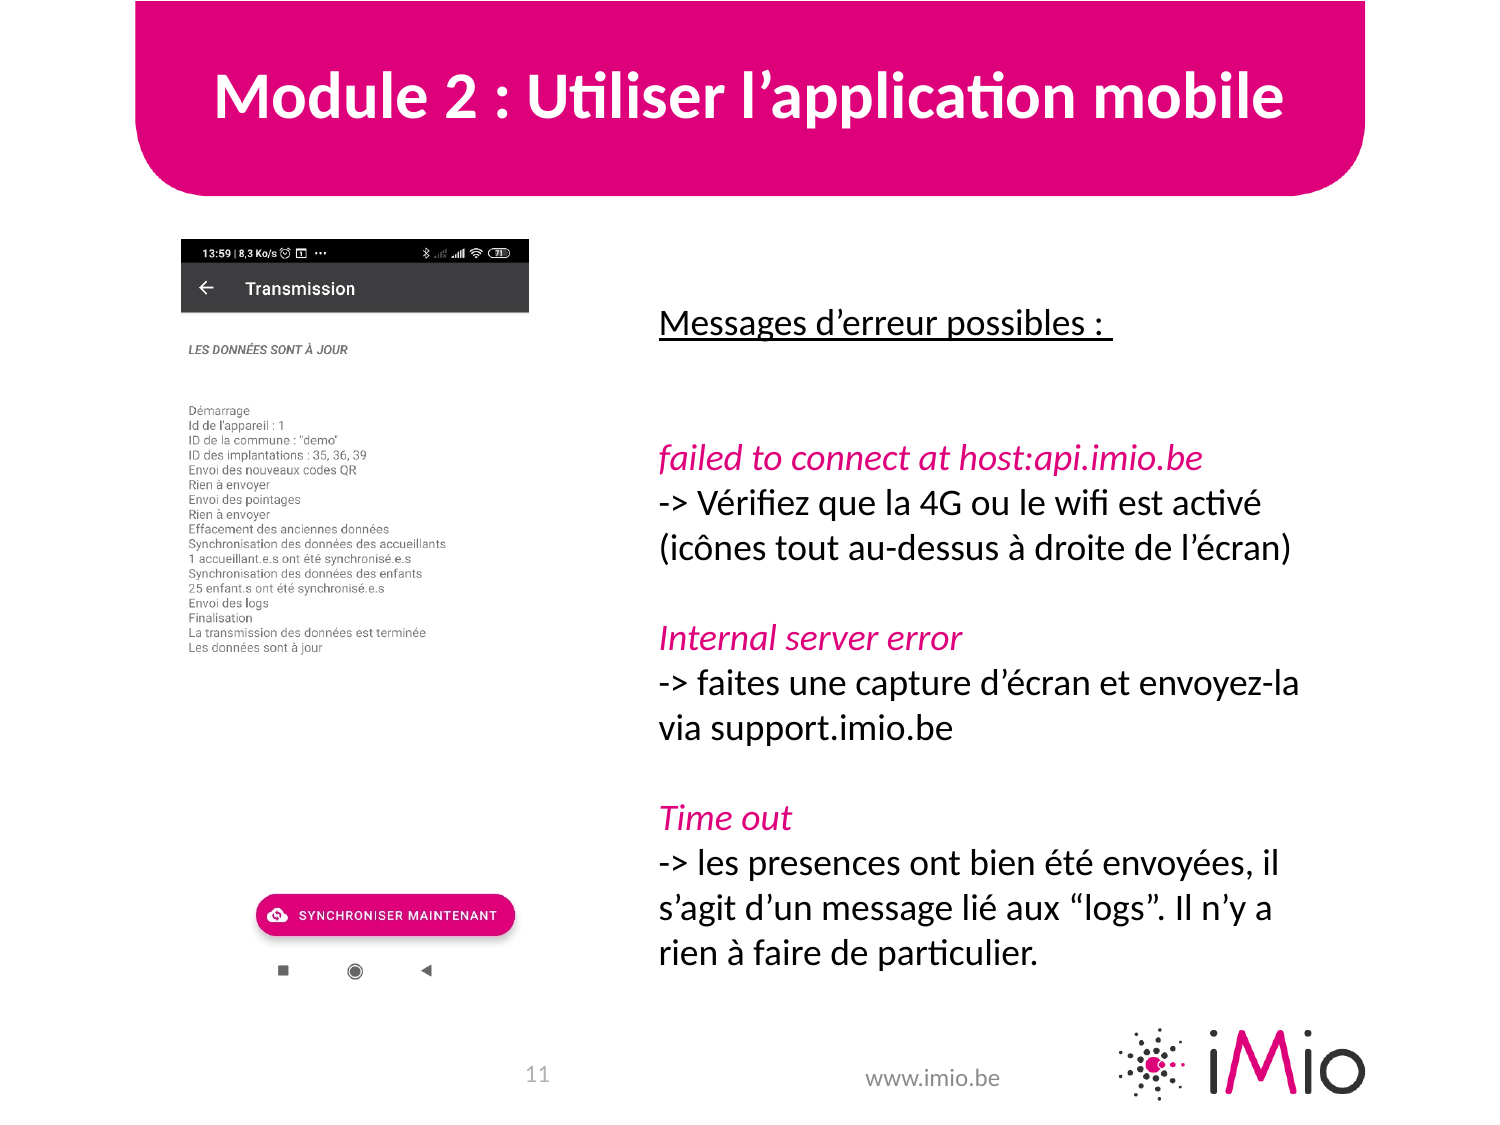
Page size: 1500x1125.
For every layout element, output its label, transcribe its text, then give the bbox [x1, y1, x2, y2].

picture [11, 1, 1489, 1124]
title Module 2 : Utiliser l’application mobile [135, 0, 1365, 185]
slide_number 11 [478, 1042, 597, 1103]
text_box Messages d’erreur possibles : failed to connect at host:api.imio.be -> Vérifiez que la 4G ou le wifi est activé (icônes tout au-dessus à droite de l’écran) Internal server error -> faites une capture d’écran et envoyez-la via support.imio.be Time out -> les presences ont bien été envoyées, il s’agit d’un message lié aux “logs”. Il n’y a rien à faire de particulier. [643, 290, 1353, 1026]
